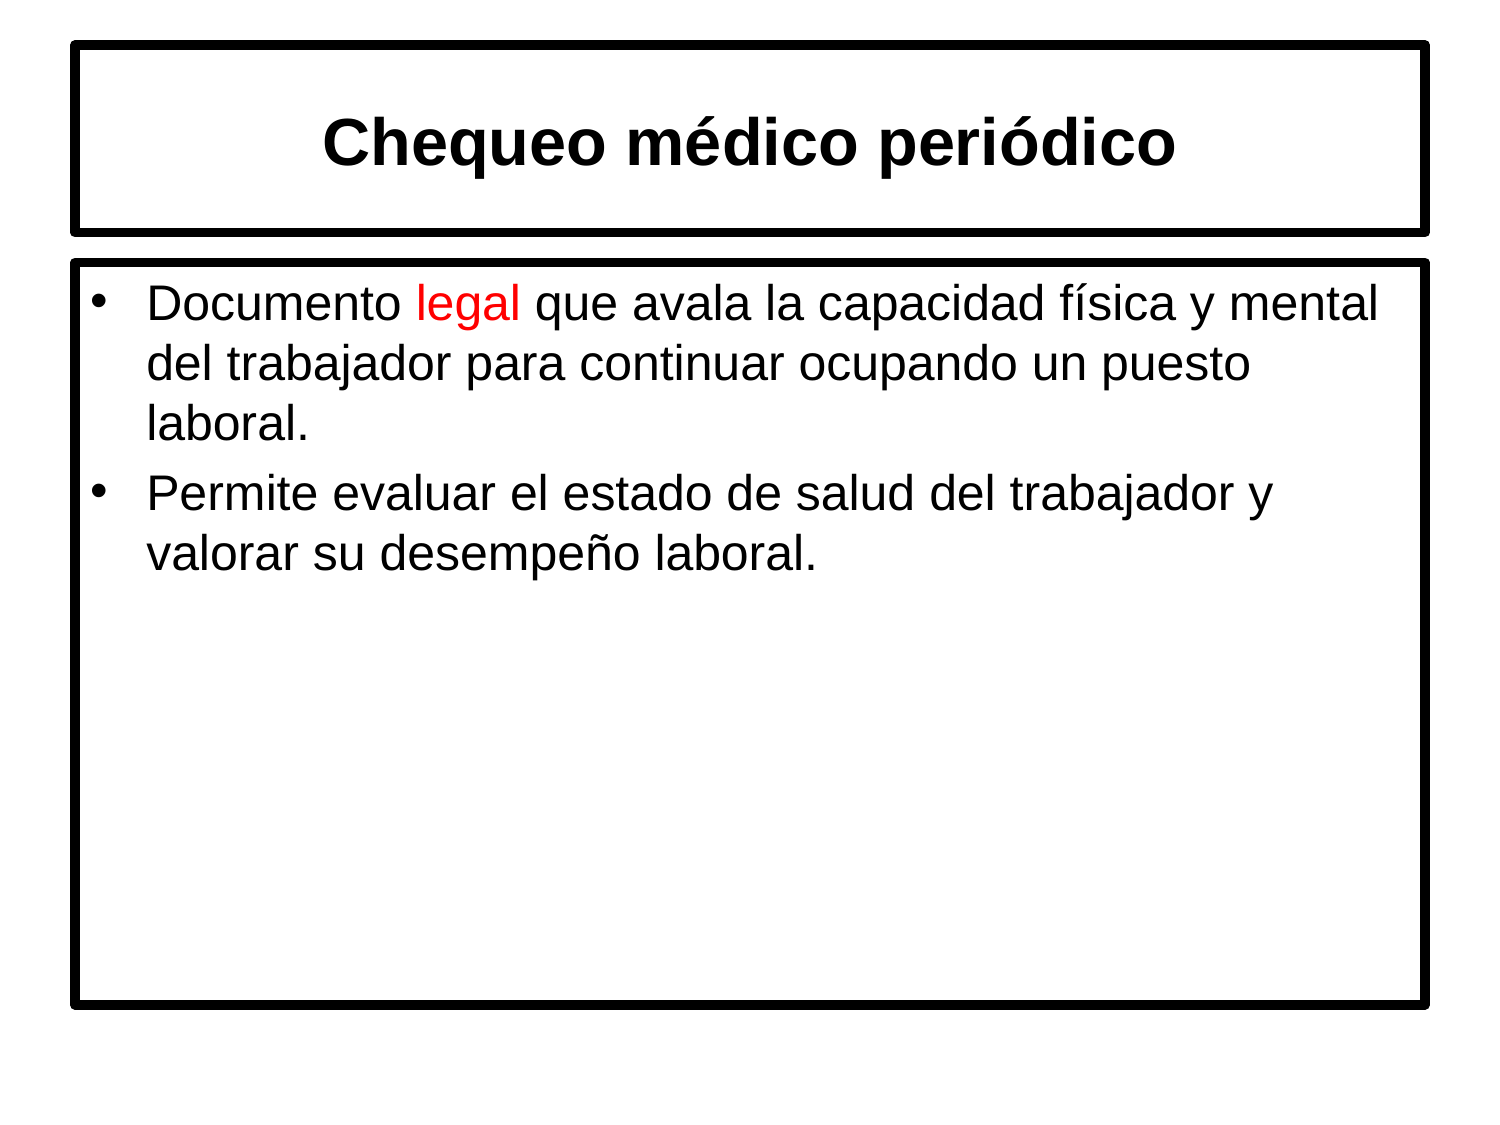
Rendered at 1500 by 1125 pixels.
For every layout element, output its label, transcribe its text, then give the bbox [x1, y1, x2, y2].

list Documento legal que avala la capacidad física y mental del trabajador para continuar ocupando un puesto laboral. Permite evaluar el estado de salud del trabajador y valorar su desempeño laboral. [75, 262, 1425, 1005]
title Chequeo médico periódico [75, 45, 1425, 233]
